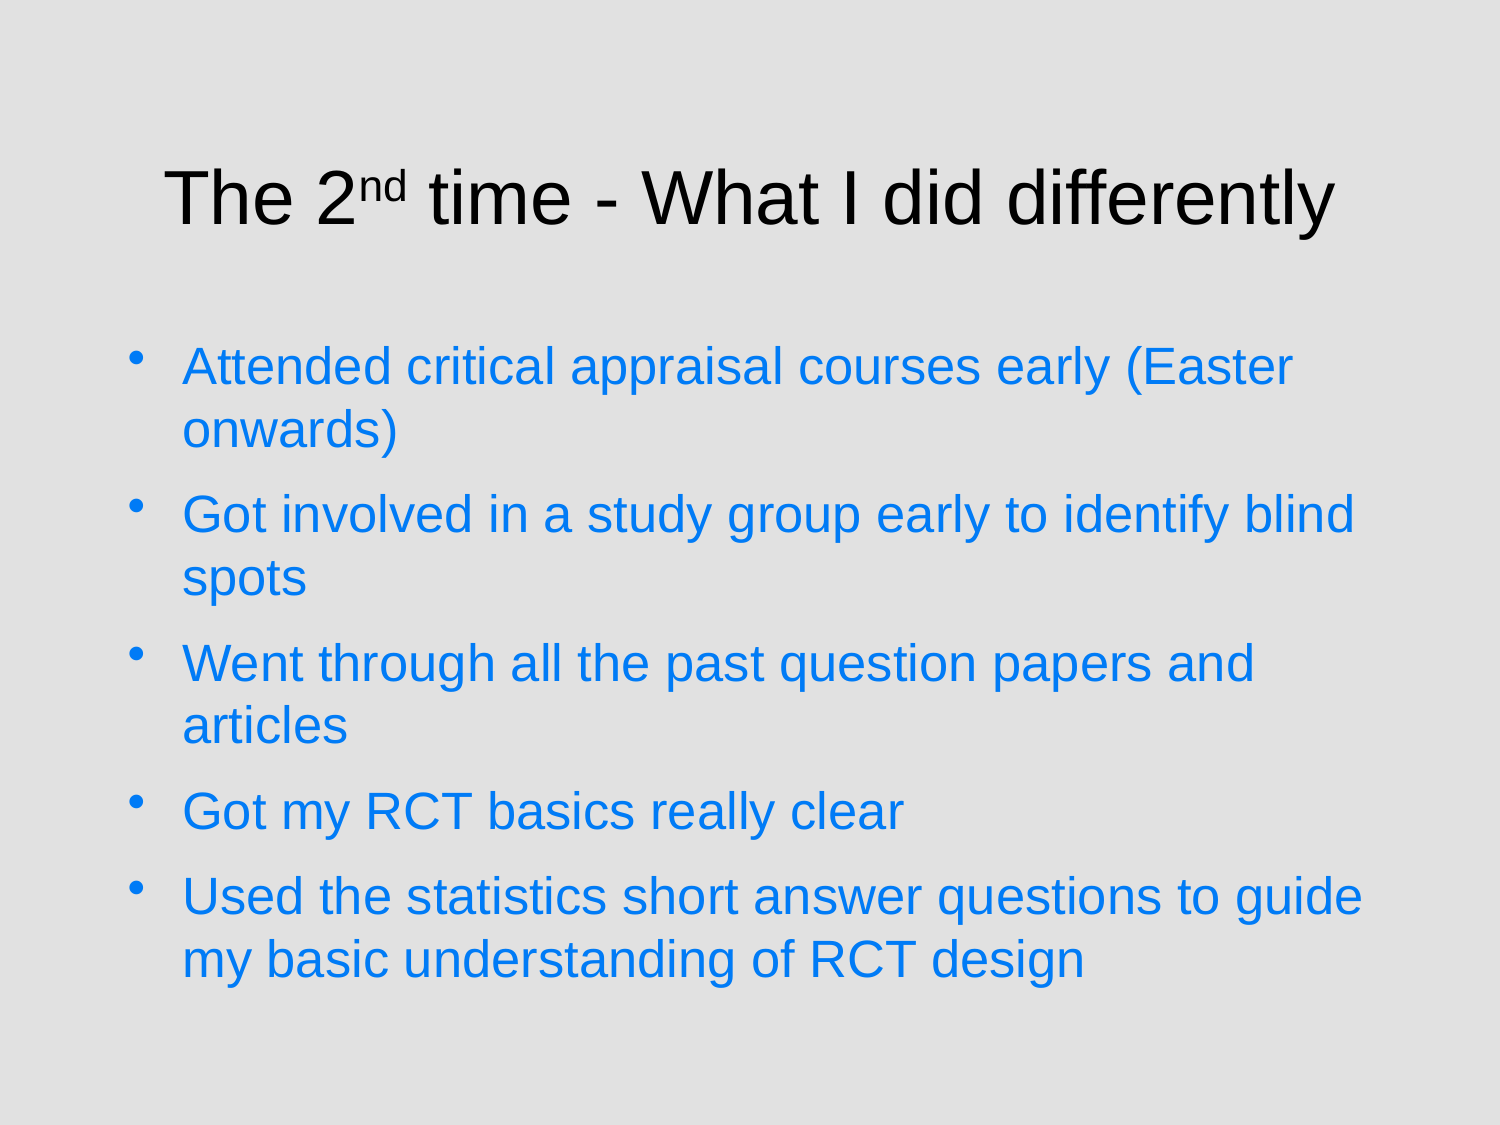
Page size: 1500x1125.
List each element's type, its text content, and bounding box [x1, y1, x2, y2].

list Attended critical appraisal courses early (Easter onwards) Got involved in a study group early to identify blind spots Went through all the past question papers and articles Got my RCT basics really clear Used the statistics short answer questions to guide my basic understanding of RCT design [112, 324, 1388, 1001]
title The 2nd time - What I did differently [112, 99, 1388, 288]
